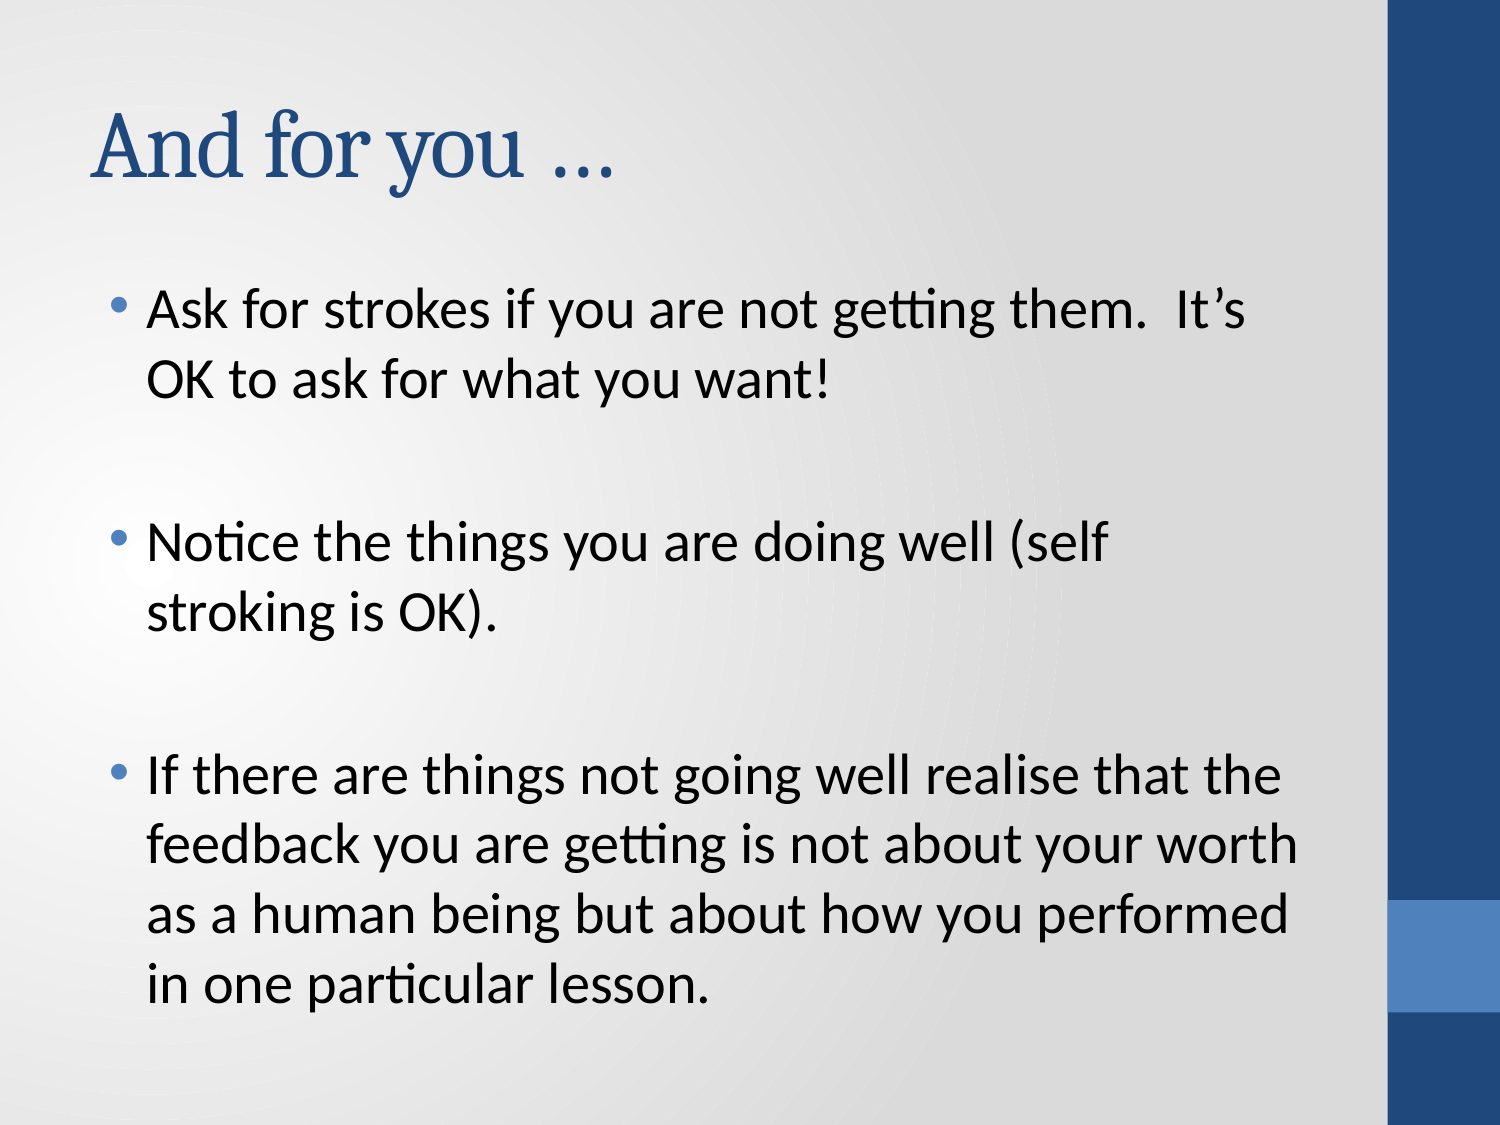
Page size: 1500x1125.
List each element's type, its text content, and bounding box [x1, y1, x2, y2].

title And for you … [75, 45, 1325, 233]
list Ask for strokes if you are not getting them. It’s OK to ask for what you want! Notice the things you are doing well (self stroking is OK). If there are things not going well realise that the feedback you are getting is not about your worth as a human being but about how you performed in one particular lesson. [75, 262, 1325, 1050]
